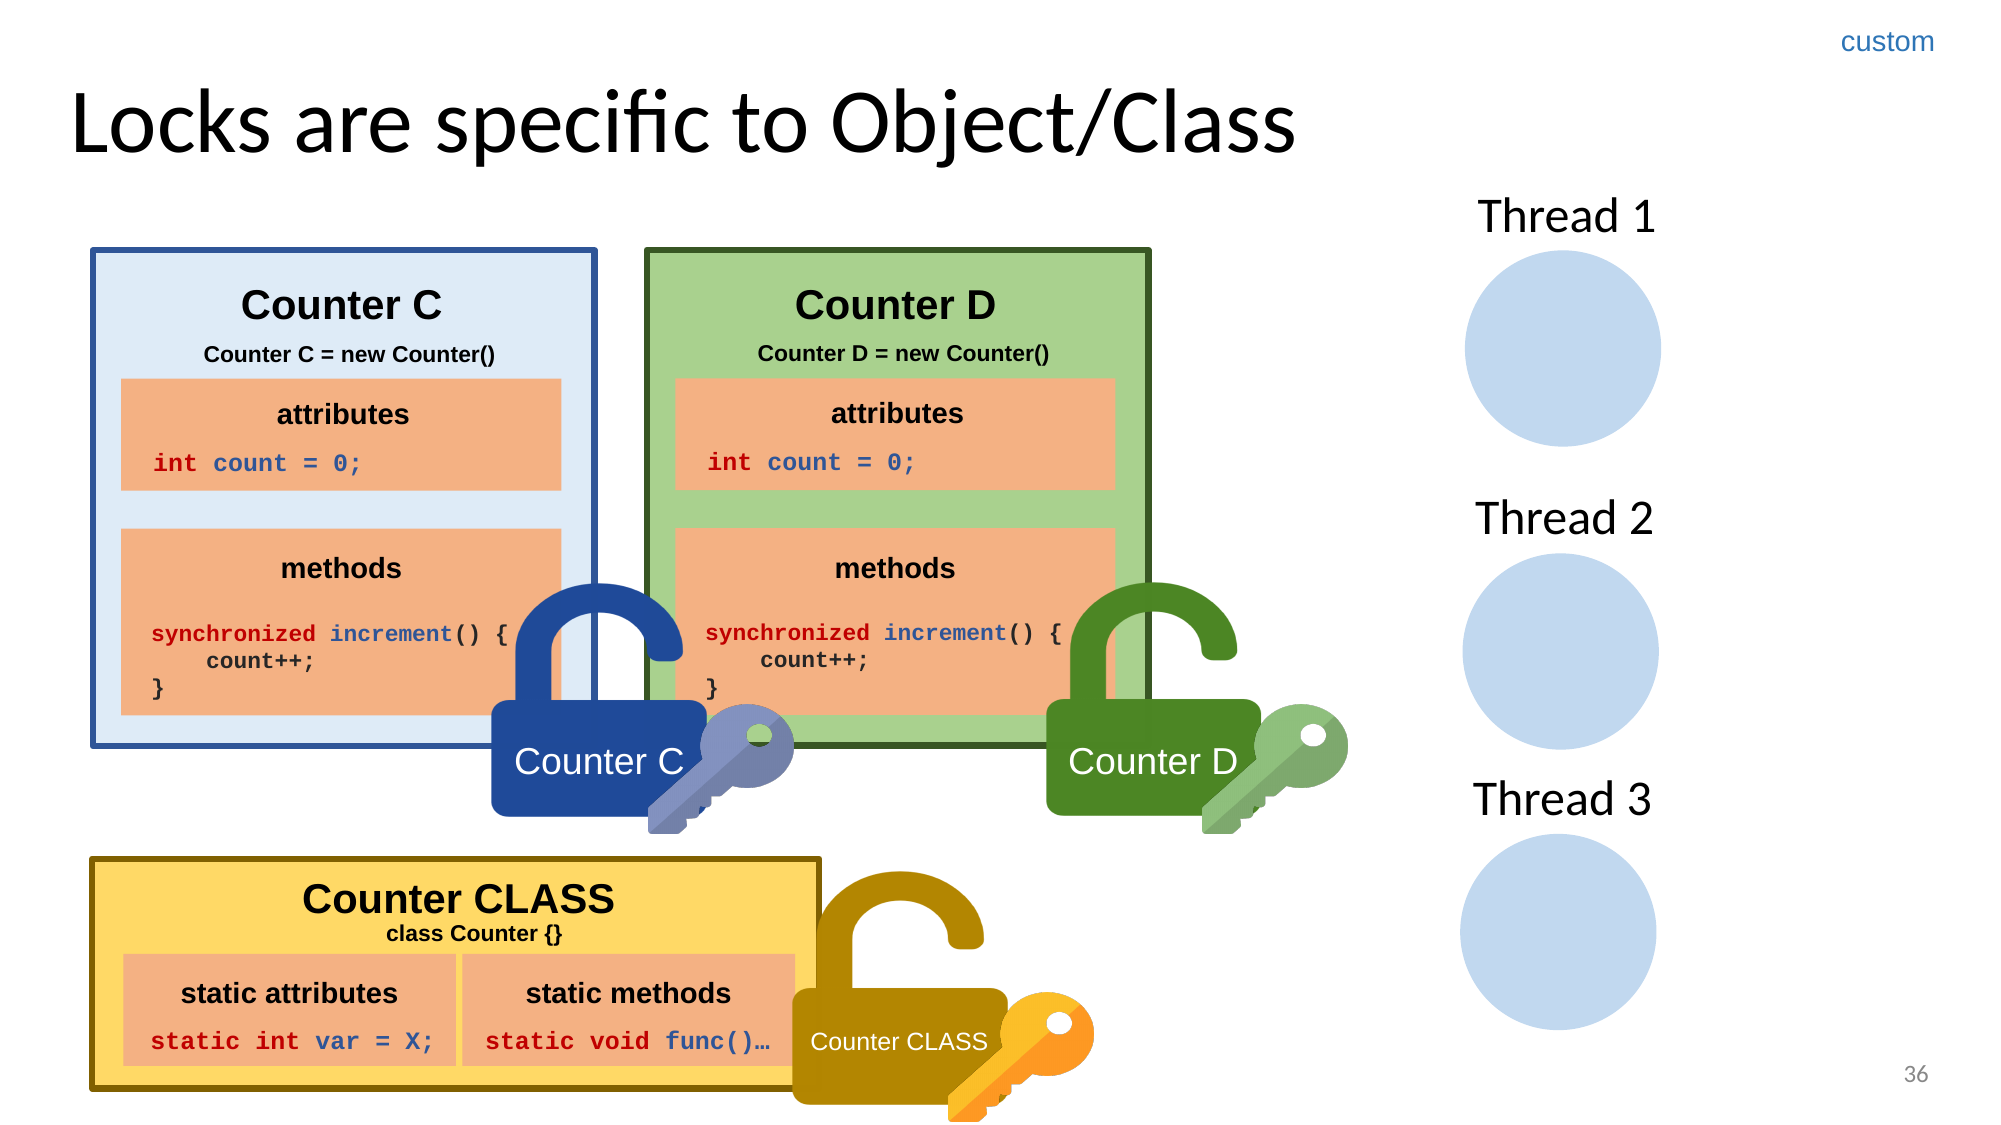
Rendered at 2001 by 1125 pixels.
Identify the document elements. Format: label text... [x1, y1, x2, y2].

text_box static int var = X; [135, 1017, 466, 1062]
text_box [755, 871, 1044, 1105]
text_box Thread 1 [1462, 174, 1675, 251]
picture [947, 992, 1094, 1123]
text_box custom [1825, 14, 1951, 65]
text_box static attributes [165, 966, 414, 1017]
slide_number 36 [1412, 1042, 1945, 1103]
text_box [90, 857, 821, 1091]
text_box Thread 2 [1460, 477, 1673, 554]
text_box [1462, 554, 1659, 750]
text_box static methods [510, 966, 747, 1017]
text_box [1464, 251, 1662, 447]
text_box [795, 249, 1348, 834]
text_box [460, 952, 750, 1068]
text_box [1460, 834, 1657, 1031]
text_box [121, 952, 458, 1068]
text_box Thread 3 [1457, 758, 1670, 834]
title Locks are specific to Object/Class [55, 29, 1945, 216]
text_box class Counter {} [371, 911, 578, 954]
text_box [92, 250, 794, 835]
text_box static void func()… [470, 1017, 750, 1062]
text_box Counter CLASS [287, 864, 631, 930]
